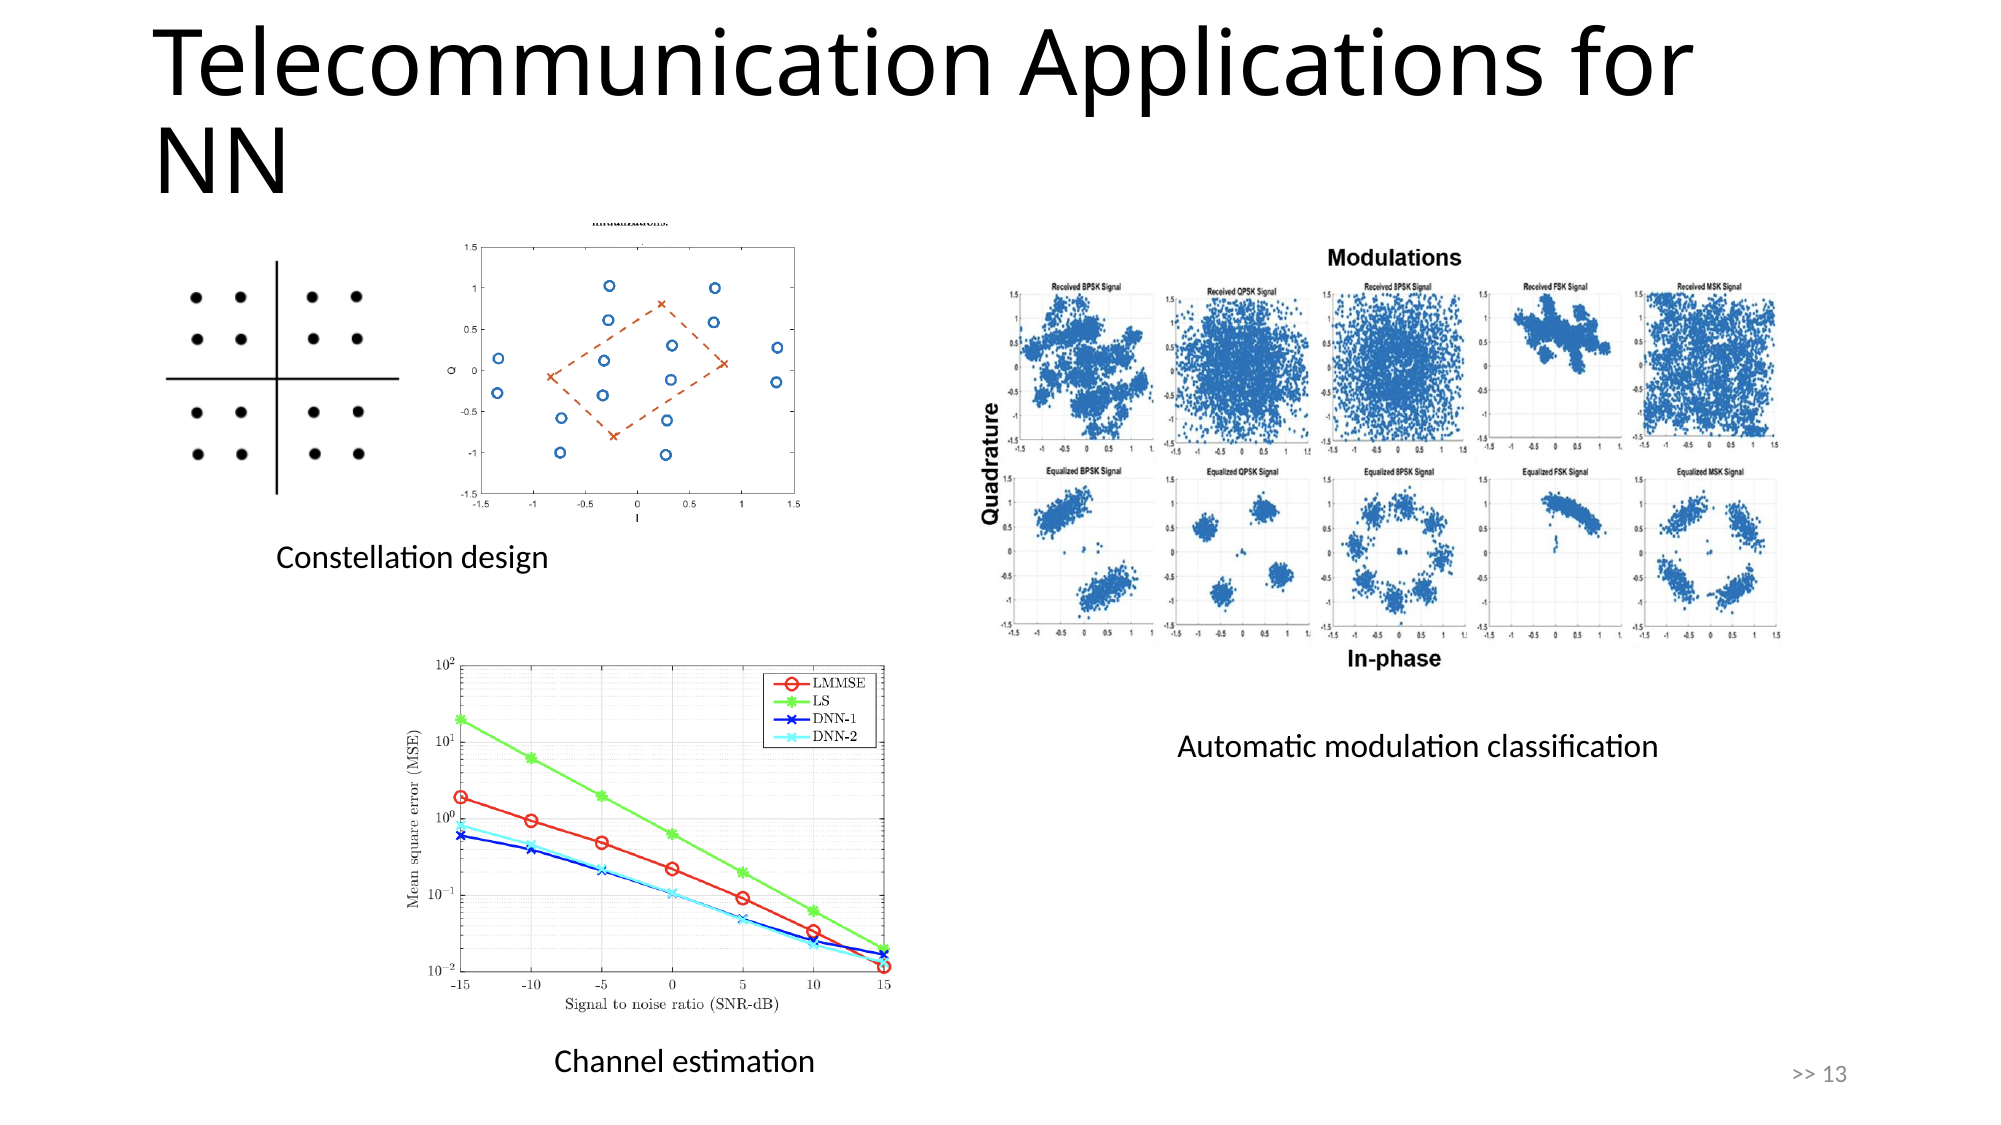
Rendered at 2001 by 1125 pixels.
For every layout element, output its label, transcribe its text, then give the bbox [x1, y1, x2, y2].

text_box Constellation design [186, 528, 565, 583]
title Telecommunication Applications for NN [137, 6, 1863, 224]
picture [377, 627, 918, 1016]
slide_number >> 13 [1412, 1042, 1863, 1103]
text_box Channel estimation [464, 1031, 831, 1087]
picture [137, 223, 845, 531]
text_box Automatic modulation classification [1087, 716, 1675, 772]
picture [948, 223, 1823, 678]
